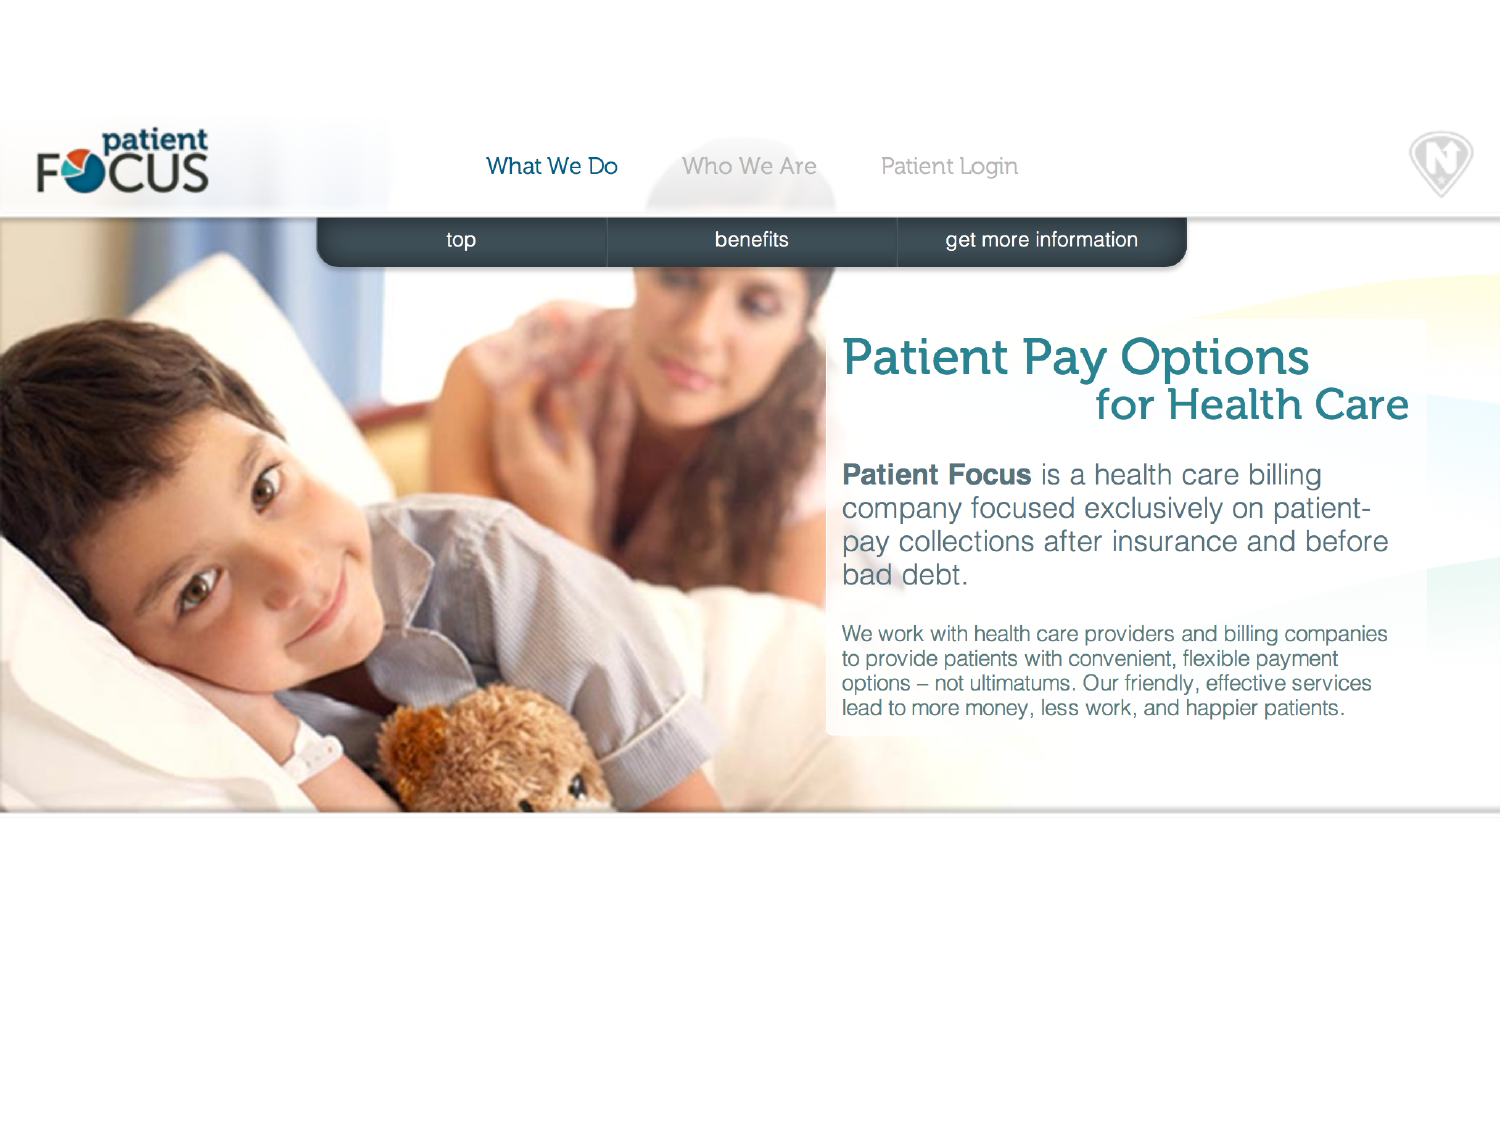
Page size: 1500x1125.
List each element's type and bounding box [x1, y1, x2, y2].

picture [0, 116, 1500, 829]
